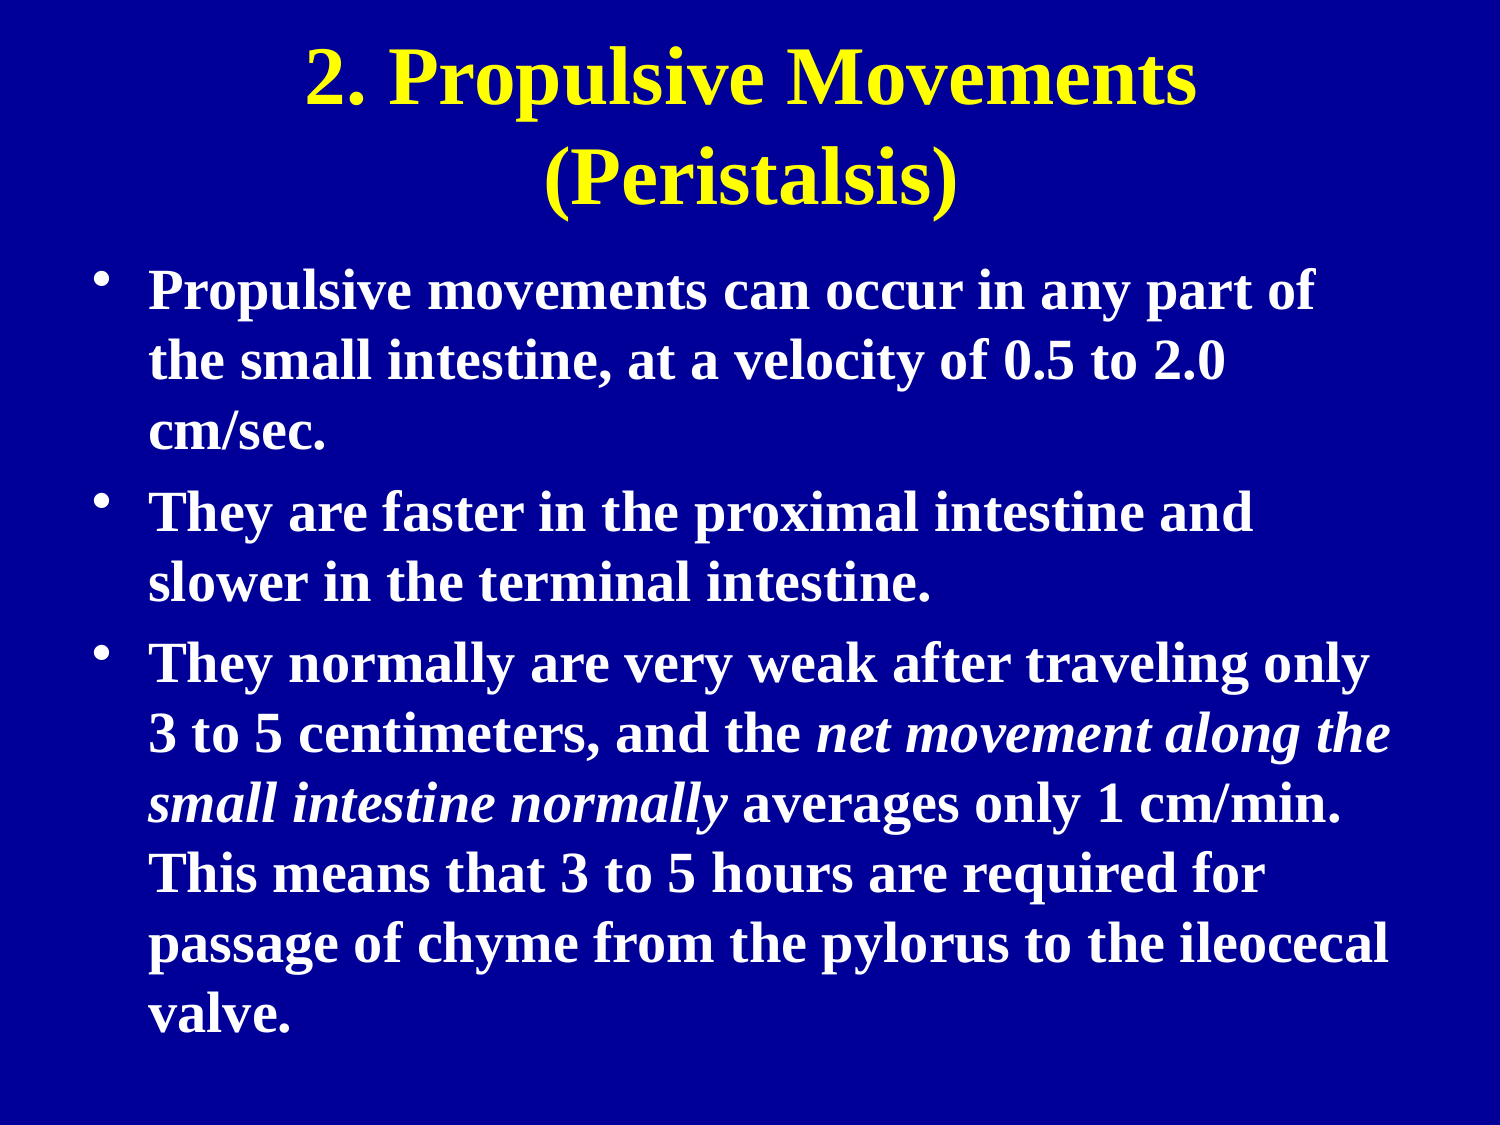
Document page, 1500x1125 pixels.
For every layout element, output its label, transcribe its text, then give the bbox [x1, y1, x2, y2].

title 2. Propulsive Movements (Peristalsis) [76, 30, 1427, 212]
list Propulsive movements can occur in any part of the small intestine, at a velocity of 0.5 to 2.0 cm/sec. They are faster in the proximal intestine and slower in the terminal intestine. They normally are very weak after traveling only 3 to 5 centimeters, and the net movement along the small intestine normally averages only 1 cm/min. This means that 3 to 5 hours are required for passage of chyme from the pylorus to the ileocecal valve. [76, 243, 1411, 919]
